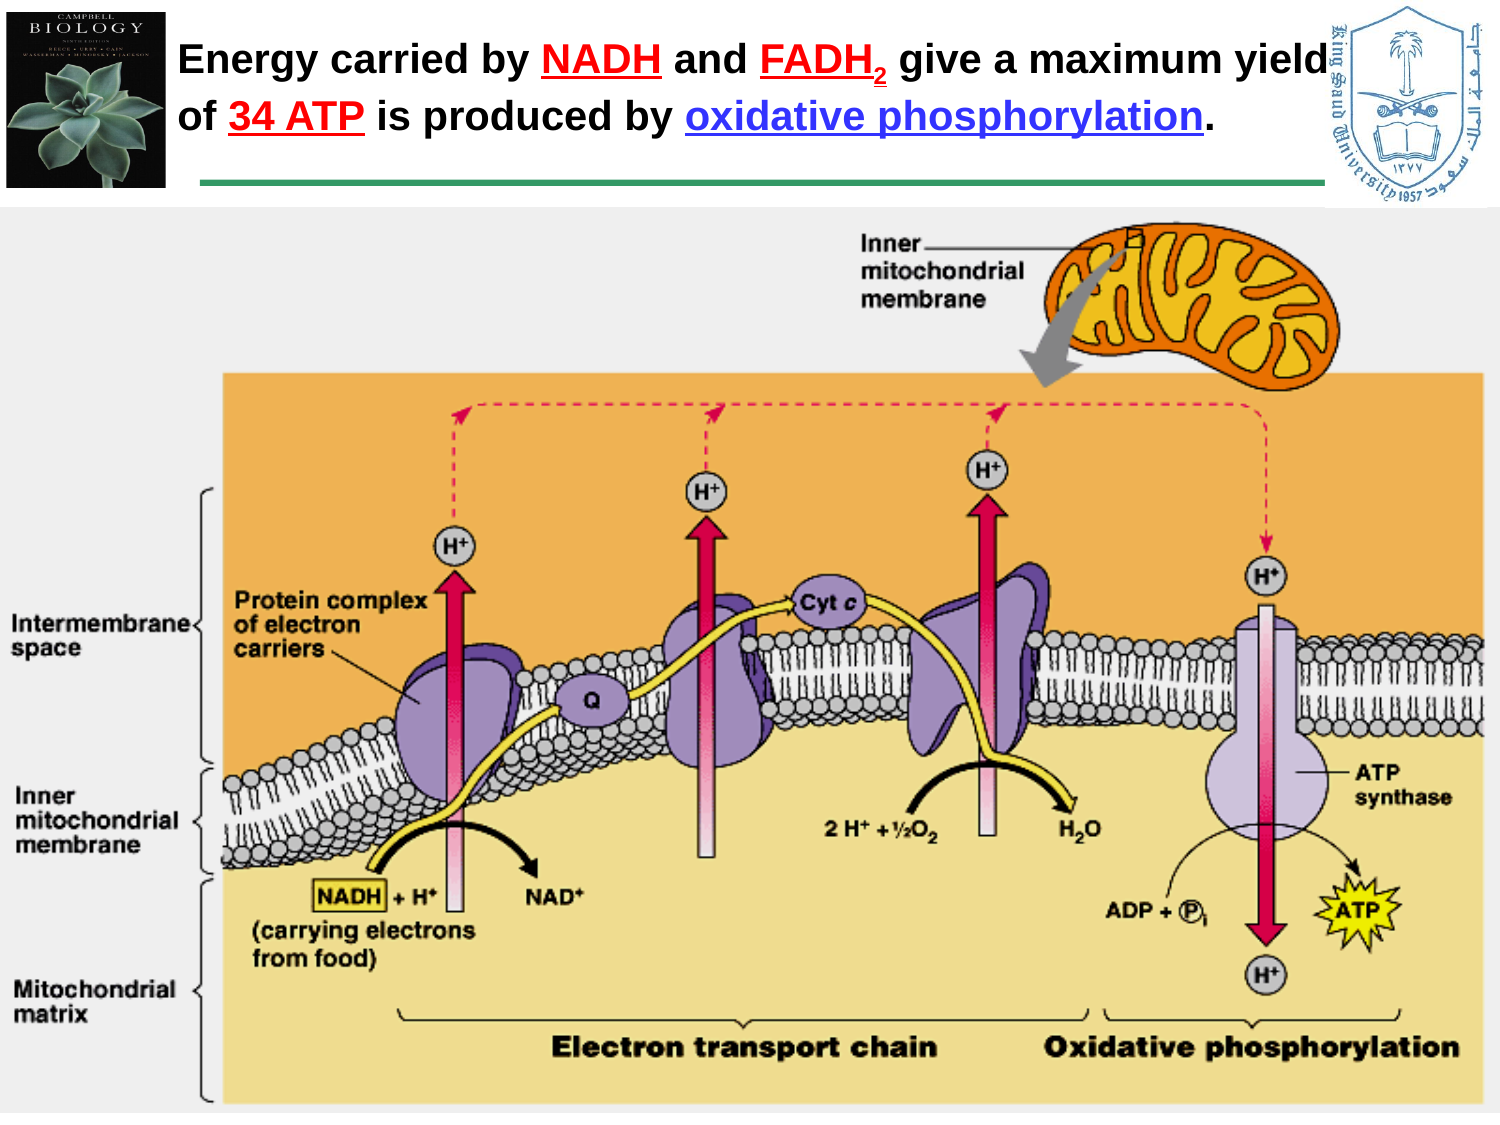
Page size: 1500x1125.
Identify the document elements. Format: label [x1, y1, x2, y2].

picture [0, 207, 1500, 1113]
text_box [5, 0, 1488, 209]
